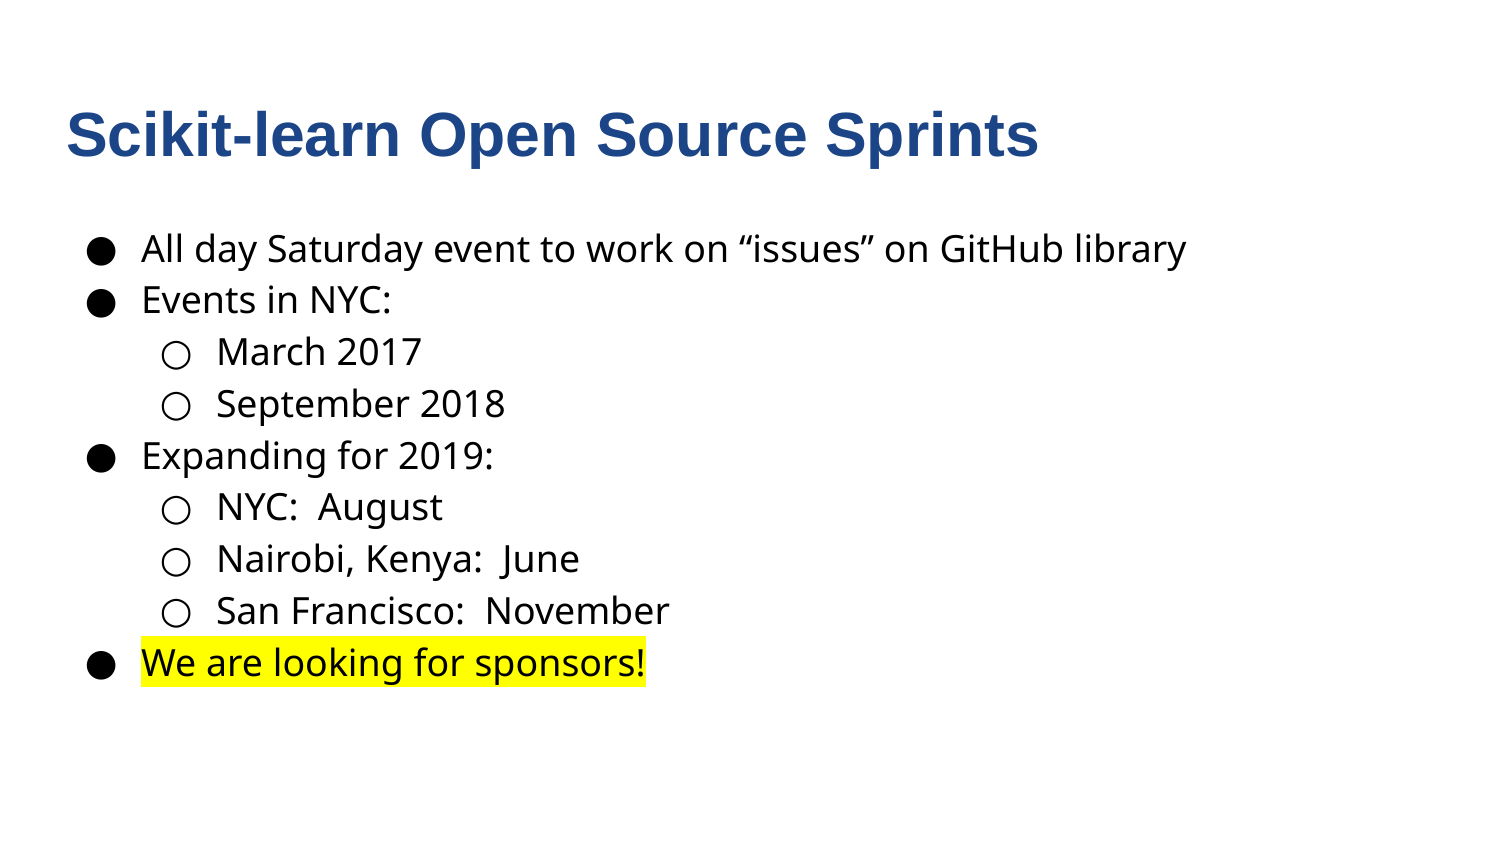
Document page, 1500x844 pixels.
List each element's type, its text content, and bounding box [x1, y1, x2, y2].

title Scikit-learn Open Source Sprints [51, 66, 1449, 203]
subtitle All day Saturday event to work on “issues” on GitHub library Events in NYC: March 2017 September 2018 Expanding for 2019: NYC: August Nairobi, Kenya: June San Francisco: November We are looking for sponsors! [51, 203, 1449, 745]
